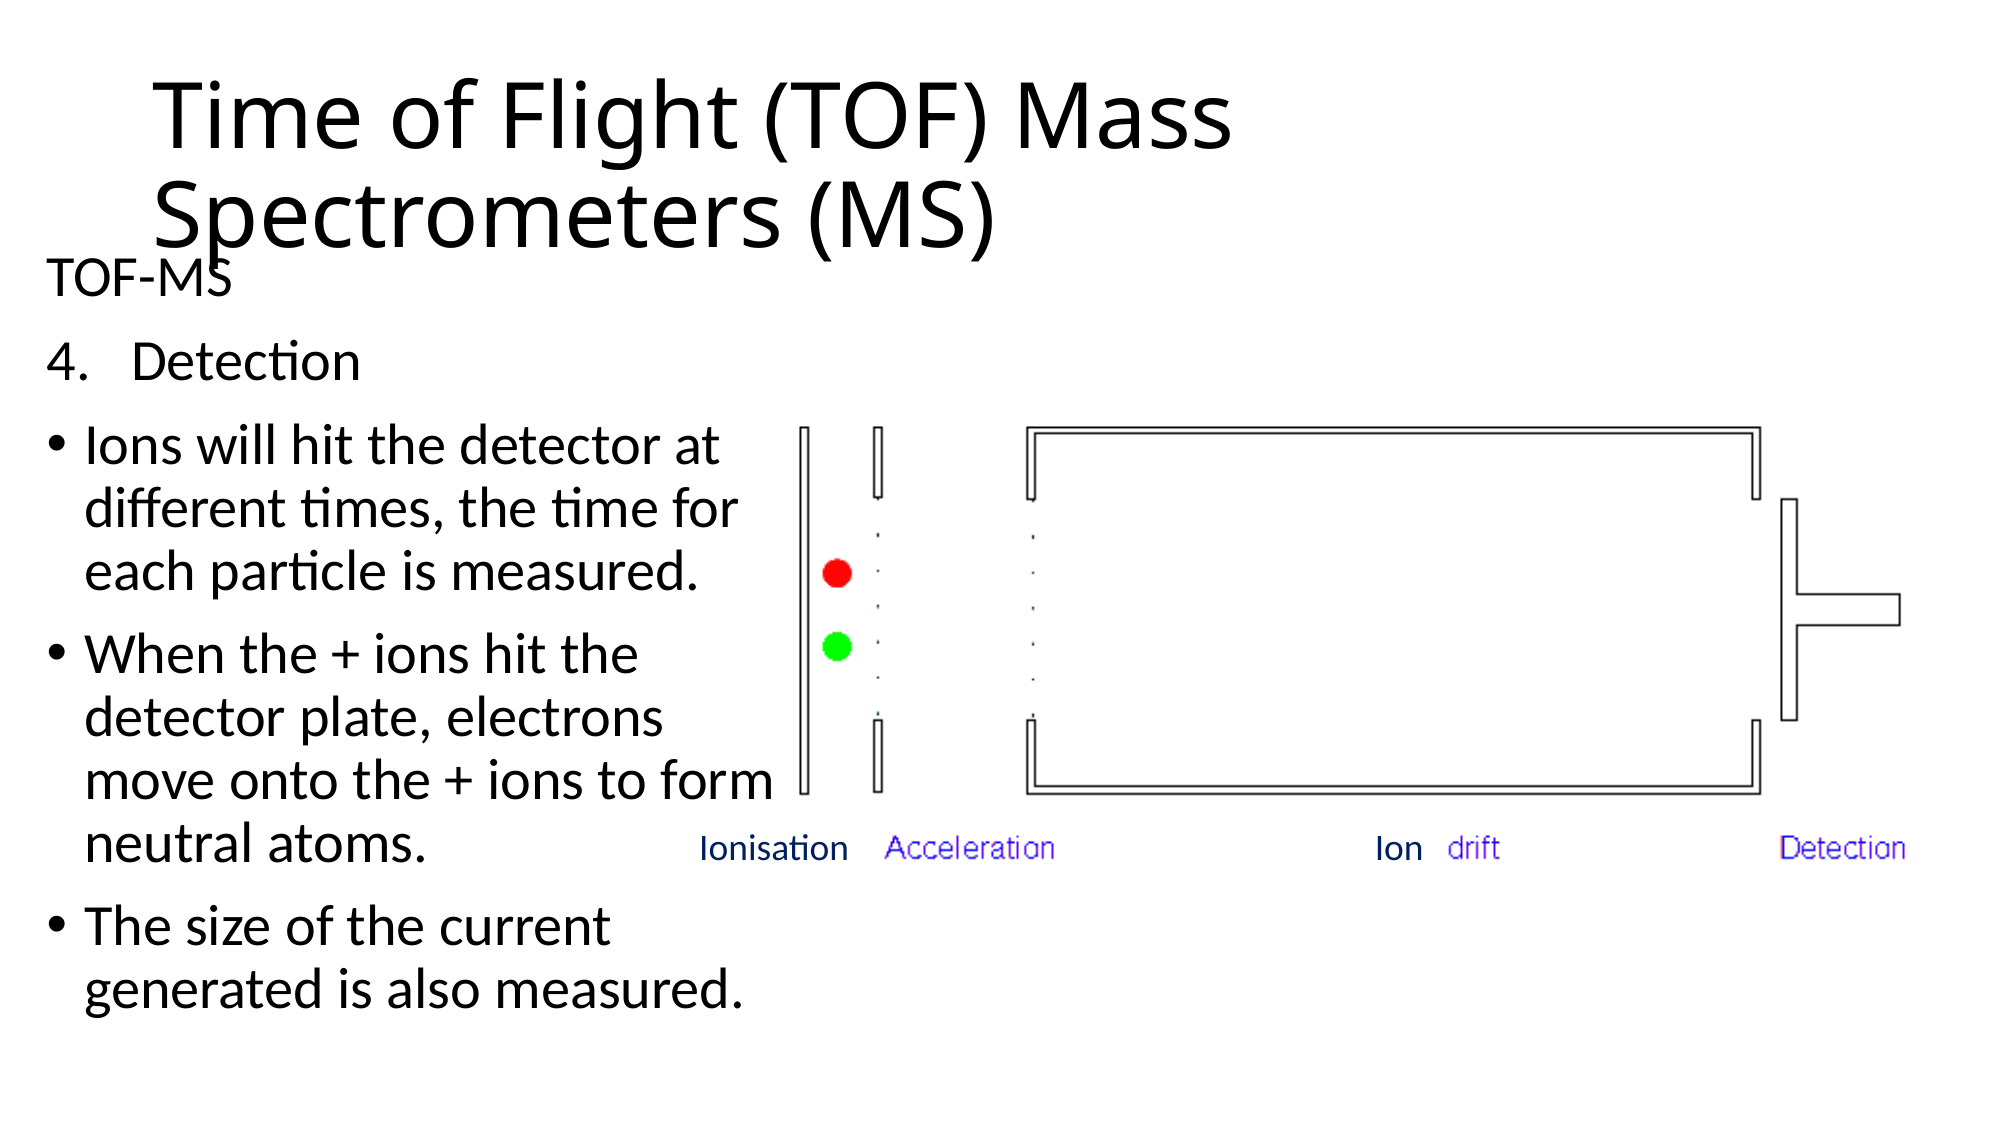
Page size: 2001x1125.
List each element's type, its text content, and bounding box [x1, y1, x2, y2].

list TOF-MS Detection Ions will hit the detector at different times, the time for each particle is measured. When the + ions hit the detector plate, electrons move onto the + ions to form neutral atoms. The size of the current generated is also measured. [31, 239, 797, 1089]
picture [734, 425, 2000, 903]
title Time of Flight (TOF) Mass Spectrometers (MS) [137, 59, 1863, 278]
